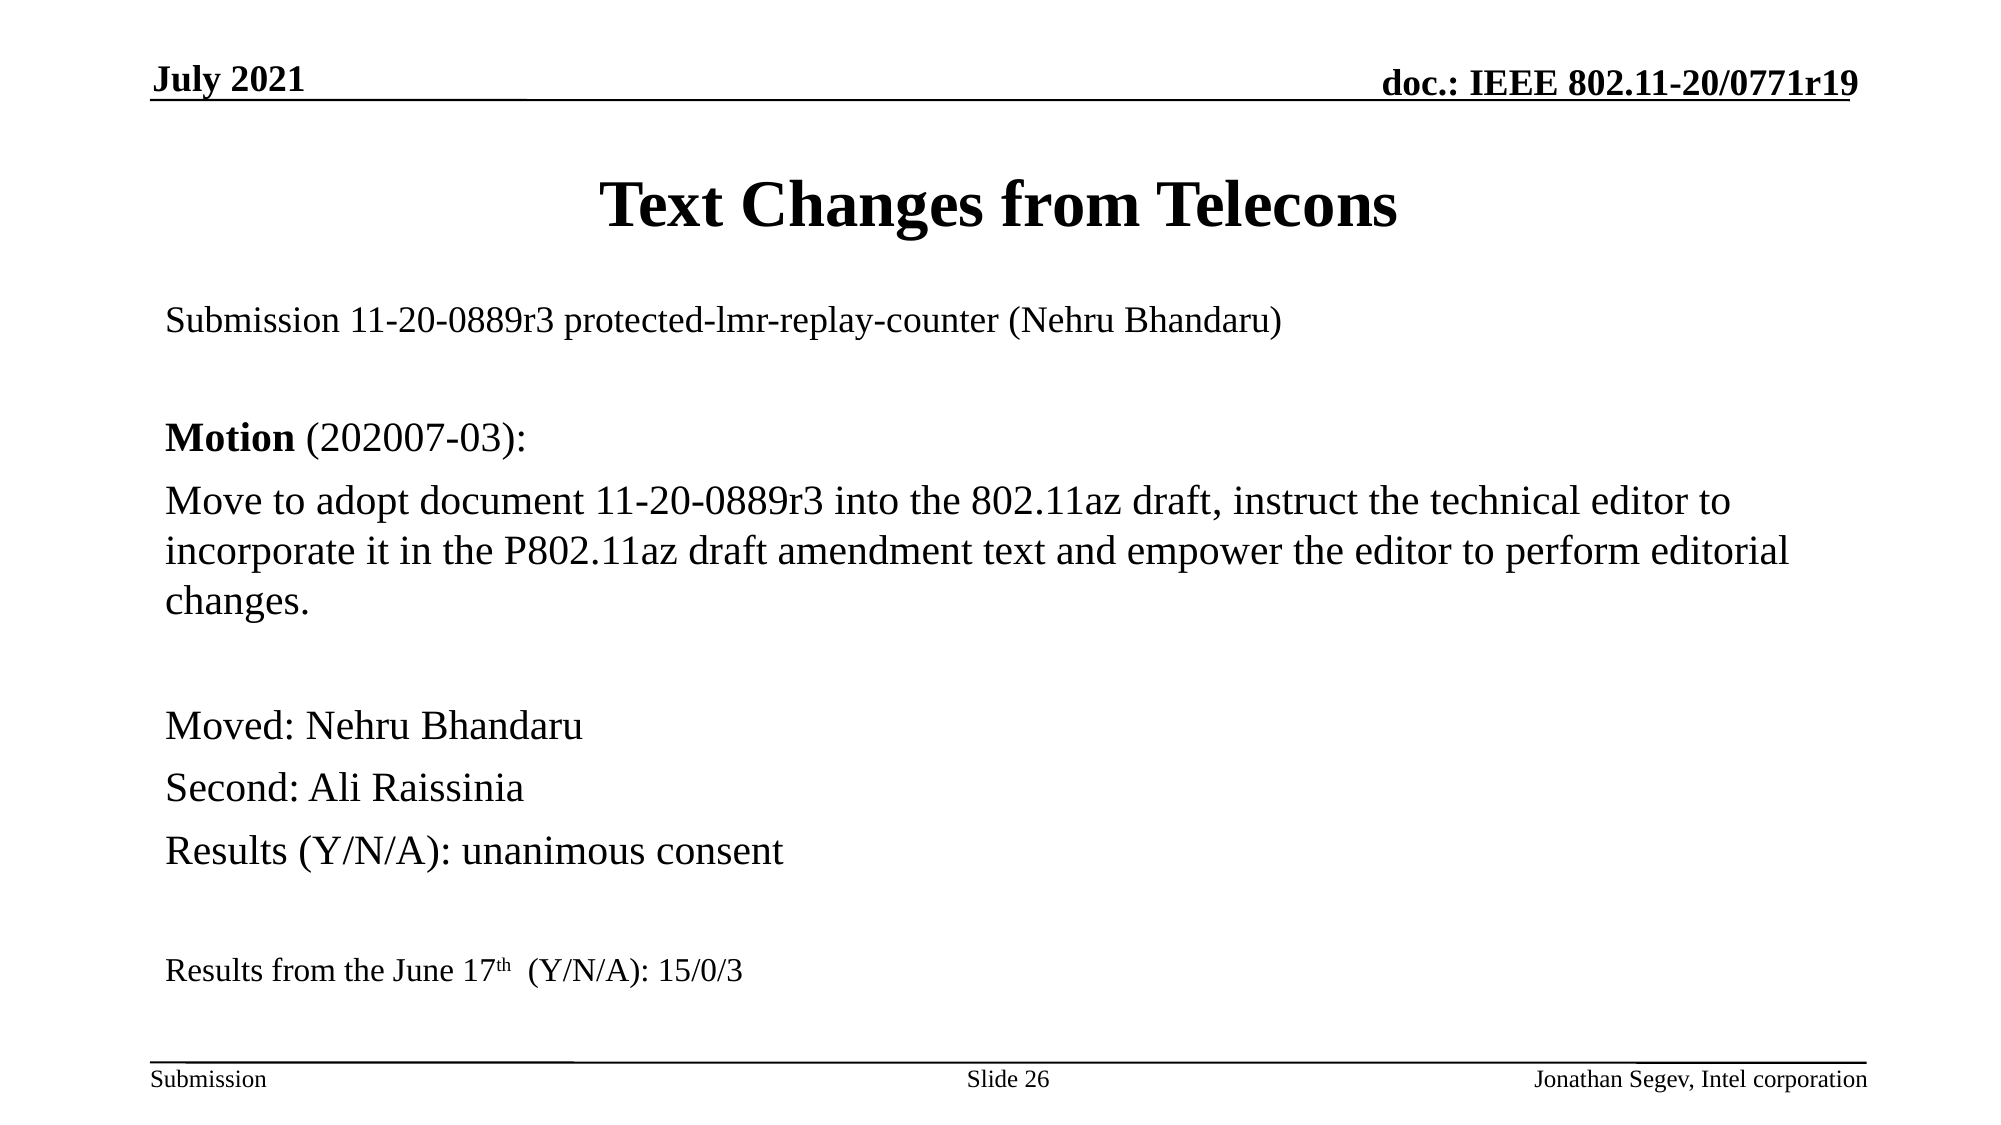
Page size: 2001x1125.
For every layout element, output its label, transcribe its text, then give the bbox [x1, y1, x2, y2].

slide_number Slide 26 [950, 1061, 1067, 1123]
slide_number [152, 54, 563, 100]
footer Jonathan Segev, Intel corporation [1171, 1061, 1869, 1093]
list Submission 11-20-0889r3 protected-lmr-replay-counter (Nehru Bhandaru) Motion (202007-03): Move to adopt document 11-20-0889r3 into the 802.11az draft, instruct the technical editor to incorporate it in the P802.11az draft amendment text and empower the editor to perform editorial changes. Moved: Nehru Bhandaru Second: Ali Raissinia Results (Y/N/A): unanimous consent Results from the June 17th (Y/N/A): 15/0/3 [149, 286, 1850, 1000]
title Text Changes from Telecons [149, 112, 1850, 286]
